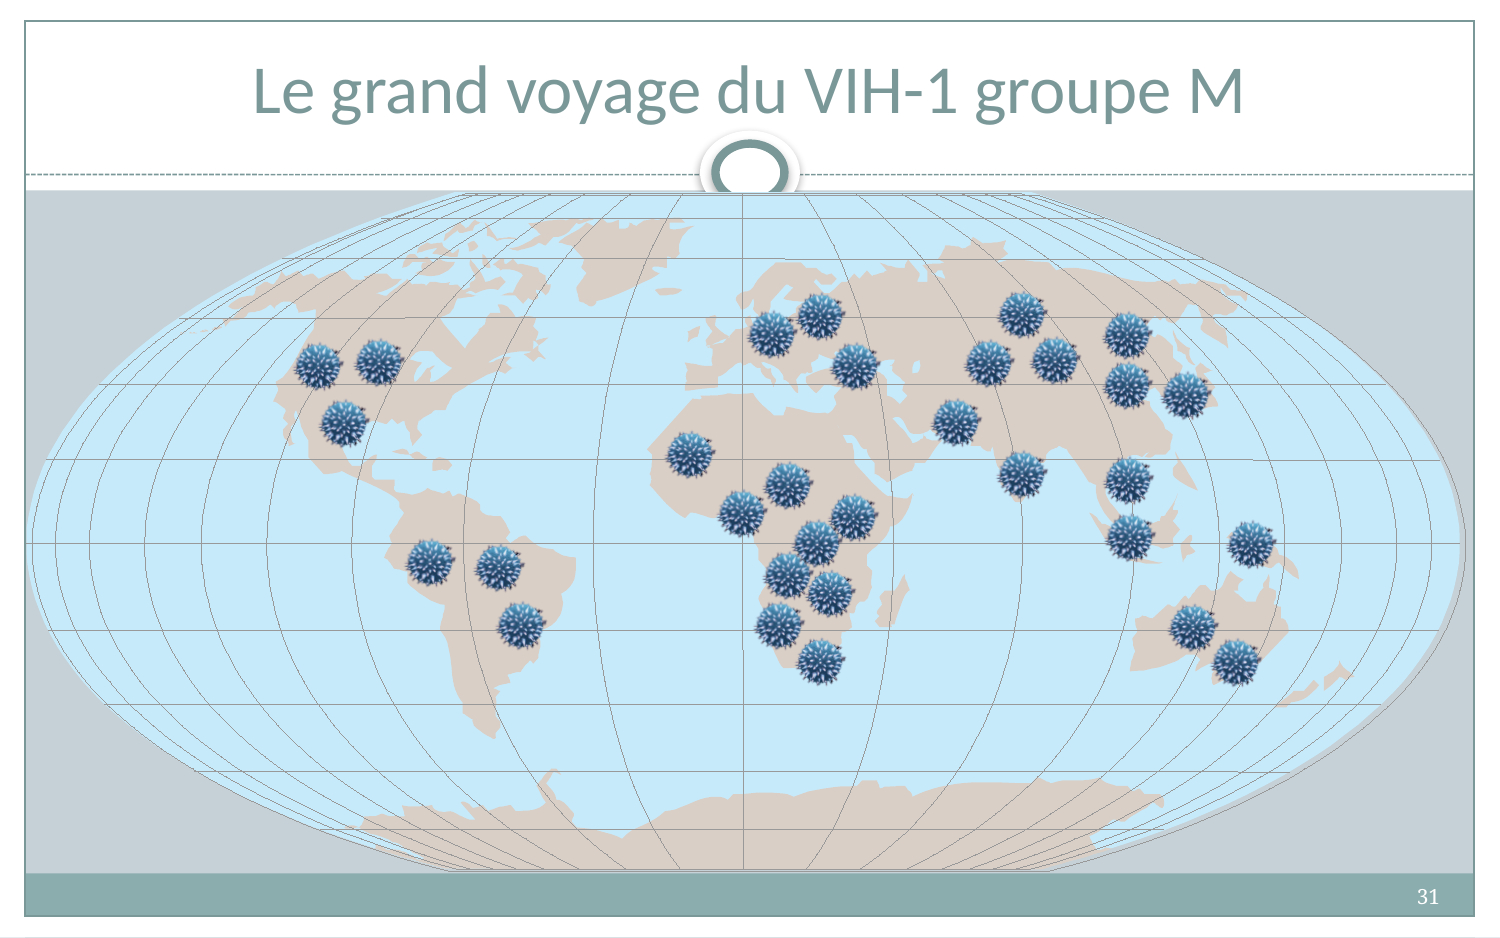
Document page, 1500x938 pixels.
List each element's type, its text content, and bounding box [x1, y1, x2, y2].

picture [285, 330, 413, 455]
picture [397, 530, 464, 594]
picture [1095, 448, 1164, 569]
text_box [26, 191, 1466, 872]
picture [1219, 512, 1286, 576]
title Le grand voyage du VIH-1 groupe M [49, 31, 1450, 135]
picture [466, 535, 555, 657]
picture [739, 284, 889, 398]
picture [657, 422, 888, 694]
picture [1094, 303, 1220, 427]
picture [923, 282, 1089, 506]
picture [1160, 595, 1270, 694]
